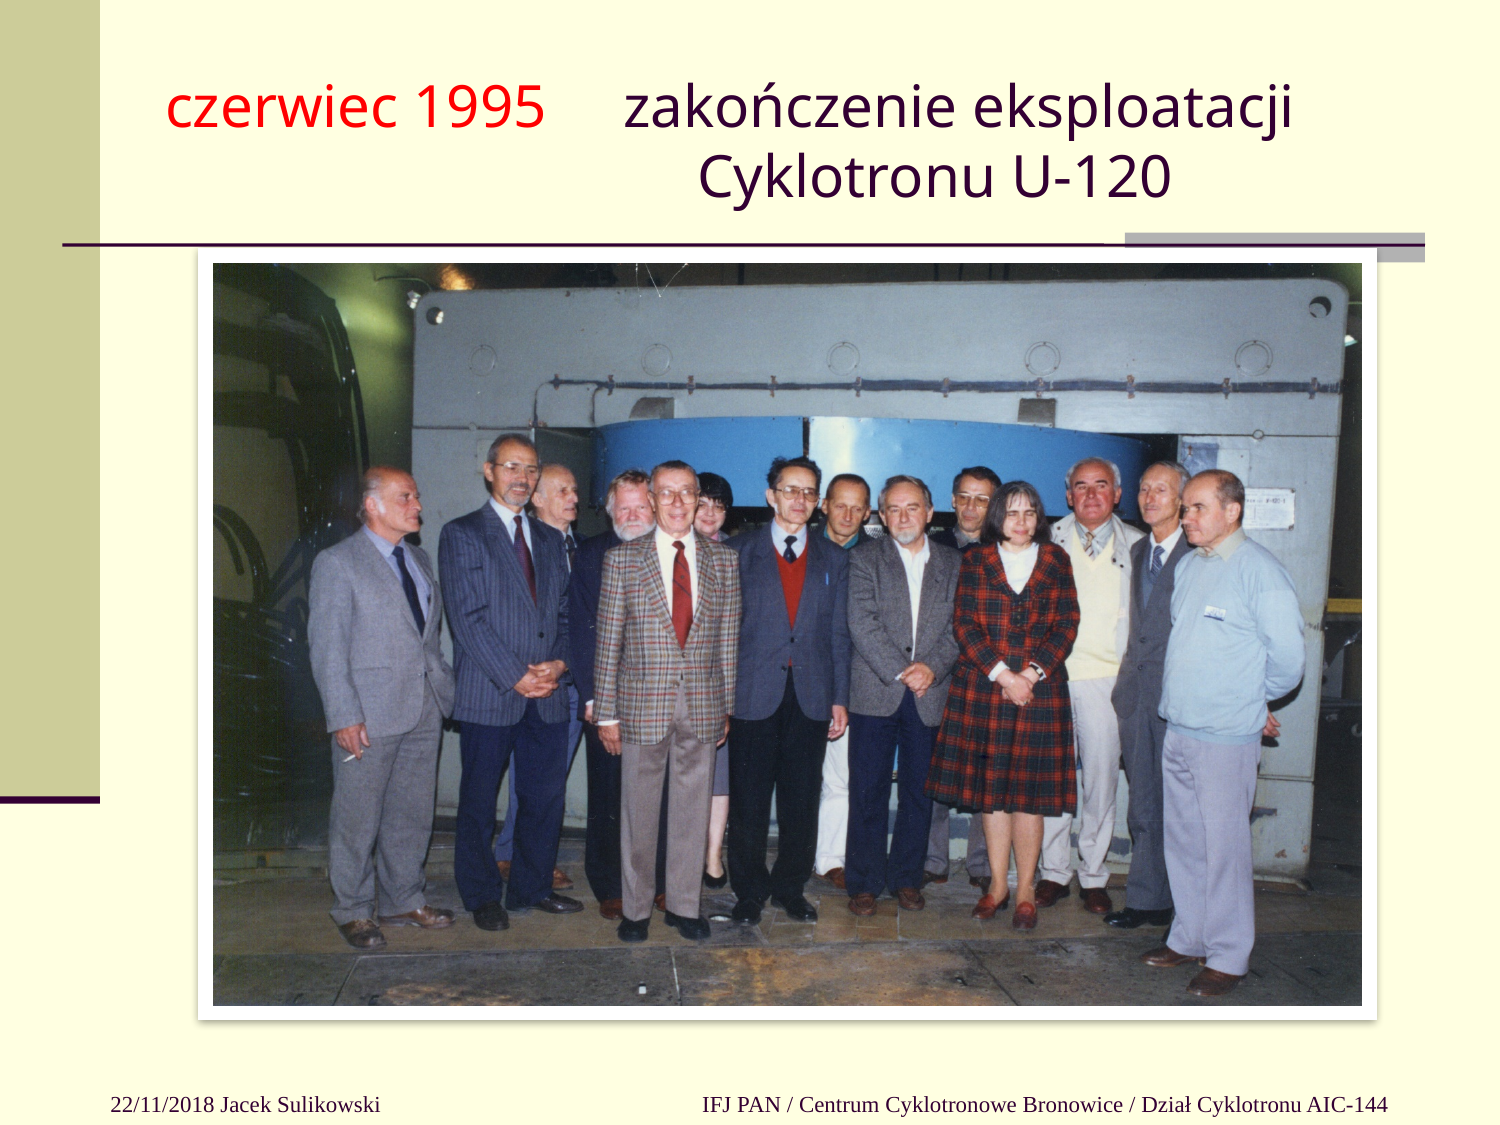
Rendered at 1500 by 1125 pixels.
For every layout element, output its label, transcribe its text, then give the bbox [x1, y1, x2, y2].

text_box 22/11/2018 Jacek Sulikowski IFJ PAN / Centrum Cyklotronowe Bronowice / Dział Cyklotronu AIC-144 [76, 1070, 1424, 1125]
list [212, 262, 1363, 1006]
title czerwiec 1995 zakończenie eksploatacji Cyklotronu U-120 [149, 45, 1426, 234]
